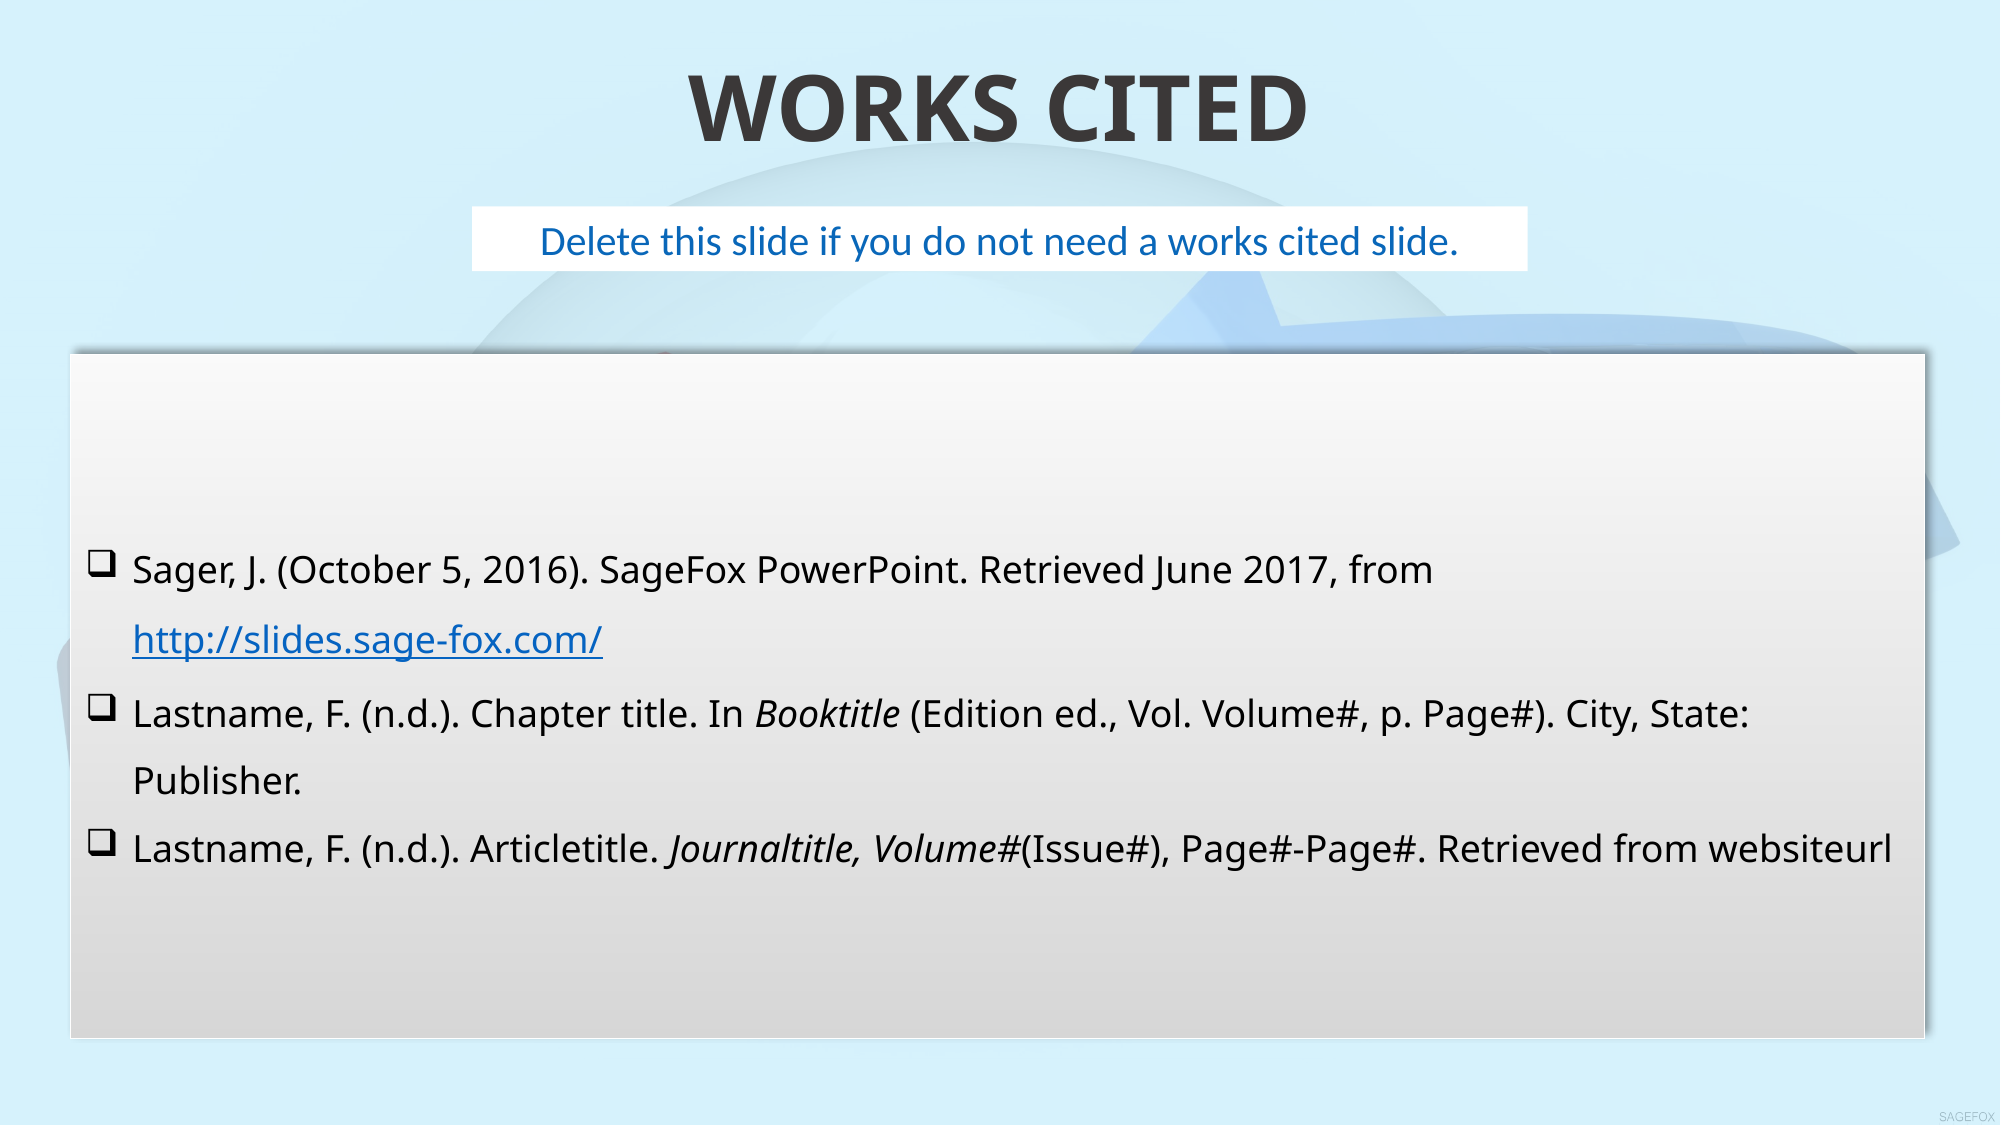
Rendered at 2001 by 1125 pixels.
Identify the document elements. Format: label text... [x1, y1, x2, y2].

text_box Sager, J. (October 5, 2016). SageFox PowerPoint. Retrieved June 2017, from http://slides.sage-fox.com/ Lastname, F. (n.d.). Chapter title. In Booktitle (Edition ed., Vol. Volume#, p. Page#). City, State: Publisher. Lastname, F. (n.d.). Articletitle. Journaltitle, Volume#(Issue#), Page#-Page#. Retrieved from websiteurl [70, 354, 1925, 1039]
text_box Delete this slide if you do not need a works cited slide. [472, 206, 1528, 272]
text_box WORKS CITED [548, 42, 1452, 167]
